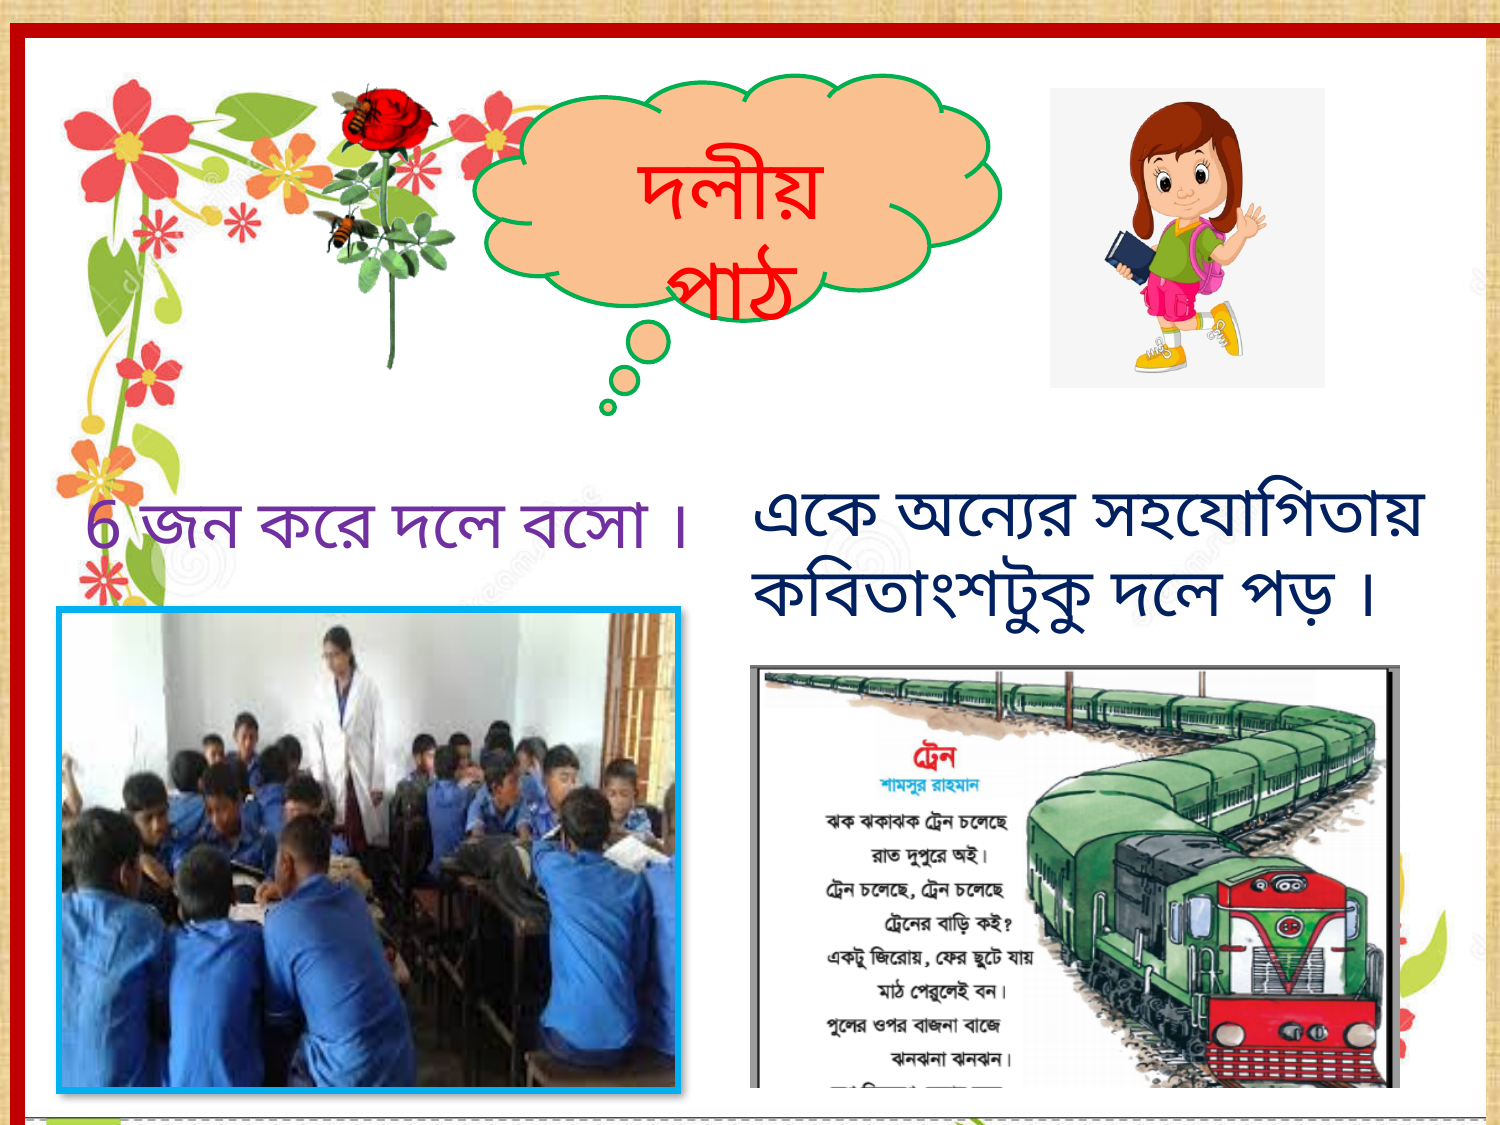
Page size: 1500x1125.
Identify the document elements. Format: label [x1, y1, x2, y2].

picture [24, 37, 1500, 1125]
picture [0, 0, 1500, 1125]
text_box [249, 74, 1325, 388]
